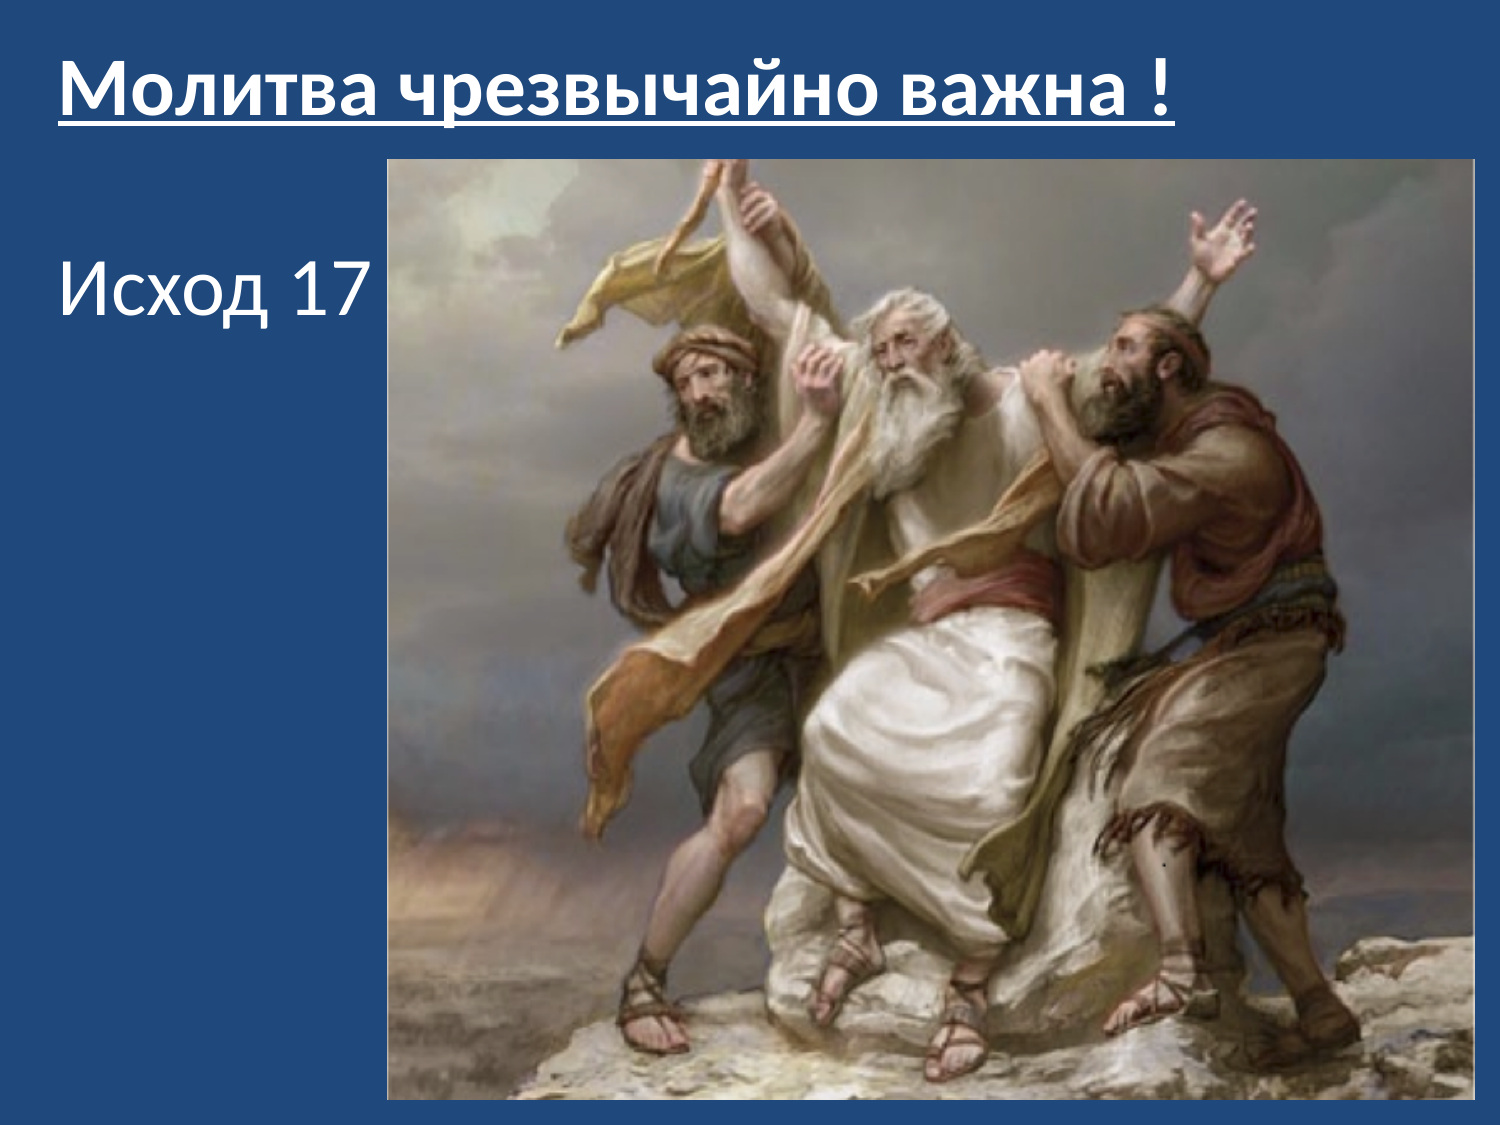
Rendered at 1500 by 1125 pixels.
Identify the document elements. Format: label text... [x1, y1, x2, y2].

picture [387, 159, 1476, 1101]
text_box Молитва чрезвычайно важна ! Исход 17 [43, 24, 1190, 340]
